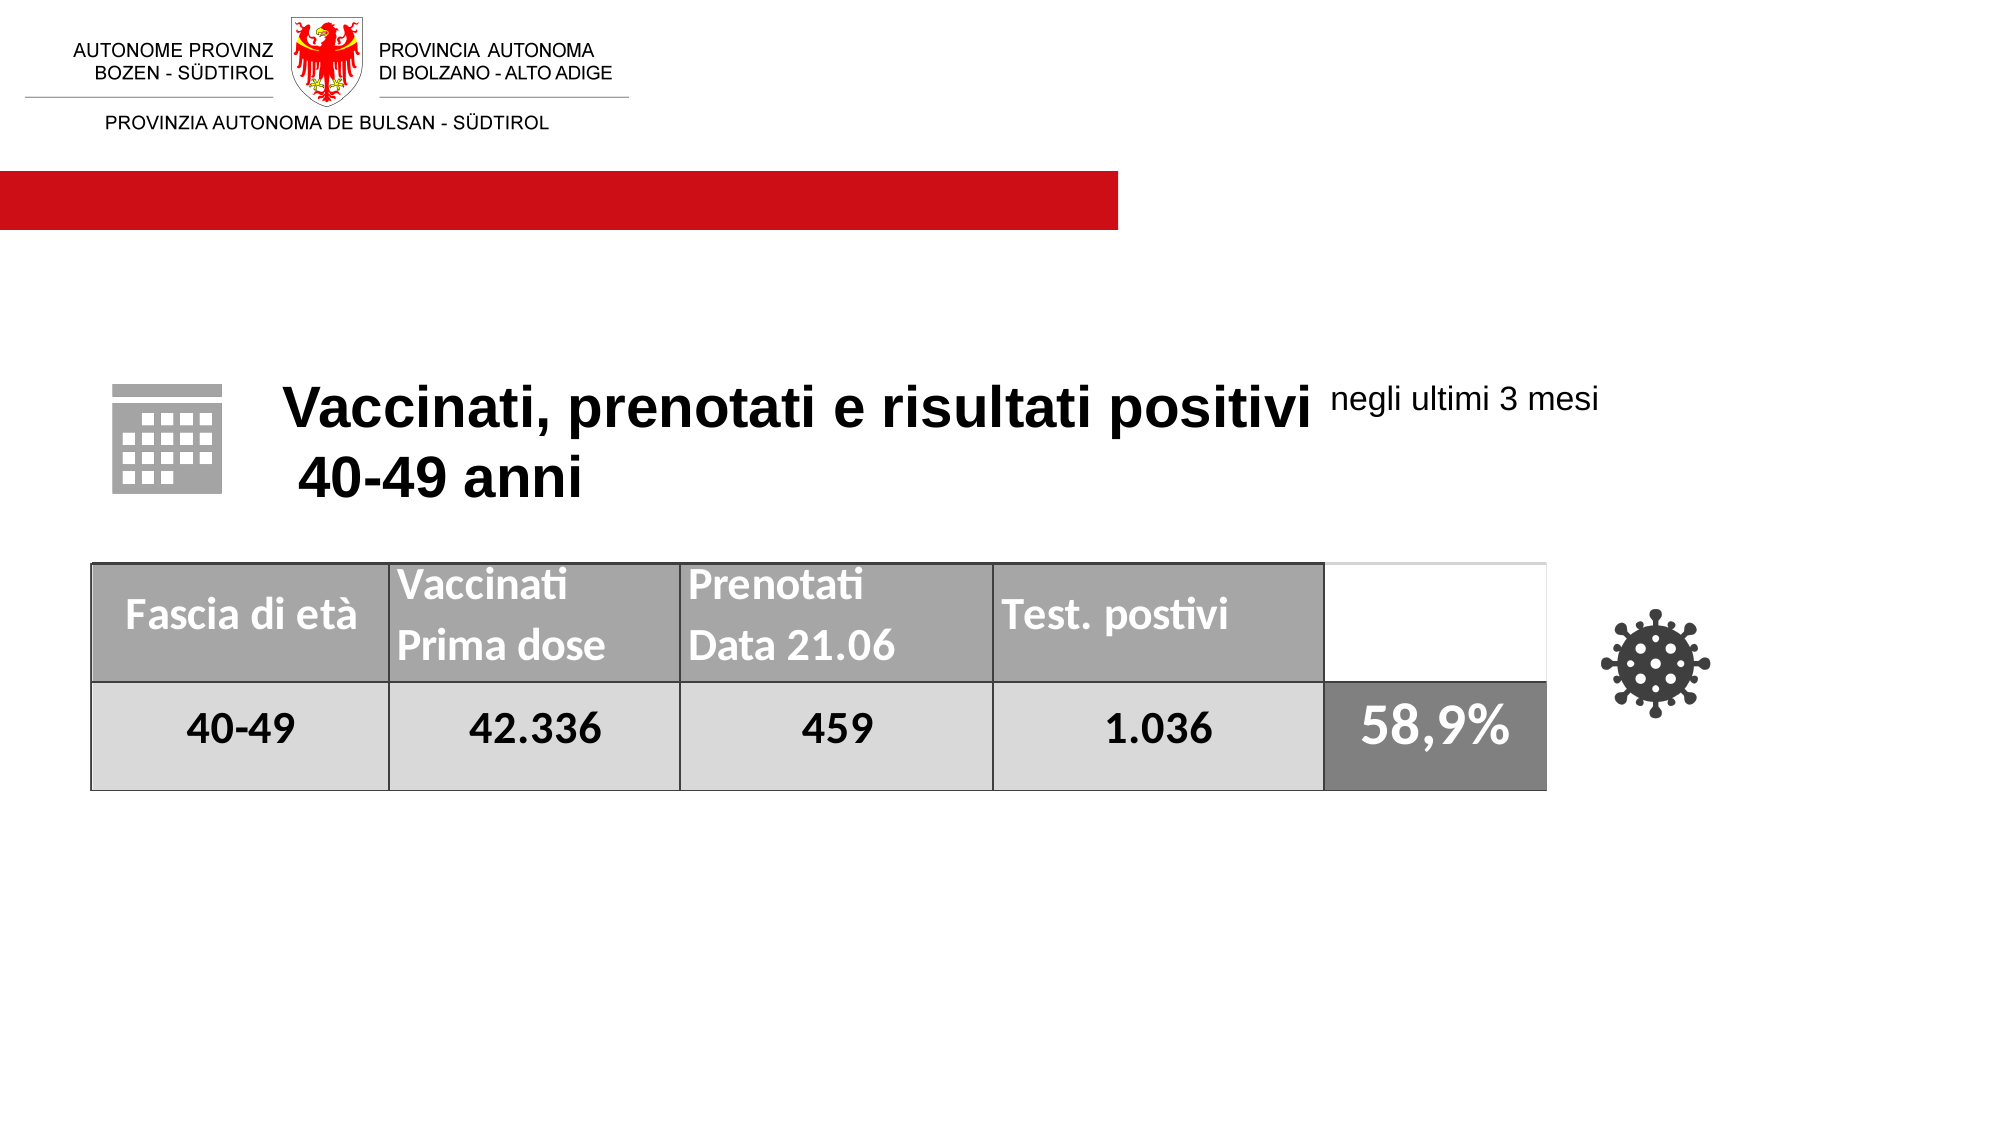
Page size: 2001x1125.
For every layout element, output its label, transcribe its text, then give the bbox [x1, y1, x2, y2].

picture [7, 0, 646, 148]
picture [90, 361, 245, 516]
text_box Vaccinati, prenotati e risultati positivi negli ultimi 3 mesi 40-49 anni [267, 361, 1945, 517]
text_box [90, 562, 1549, 793]
picture [1590, 598, 1721, 729]
